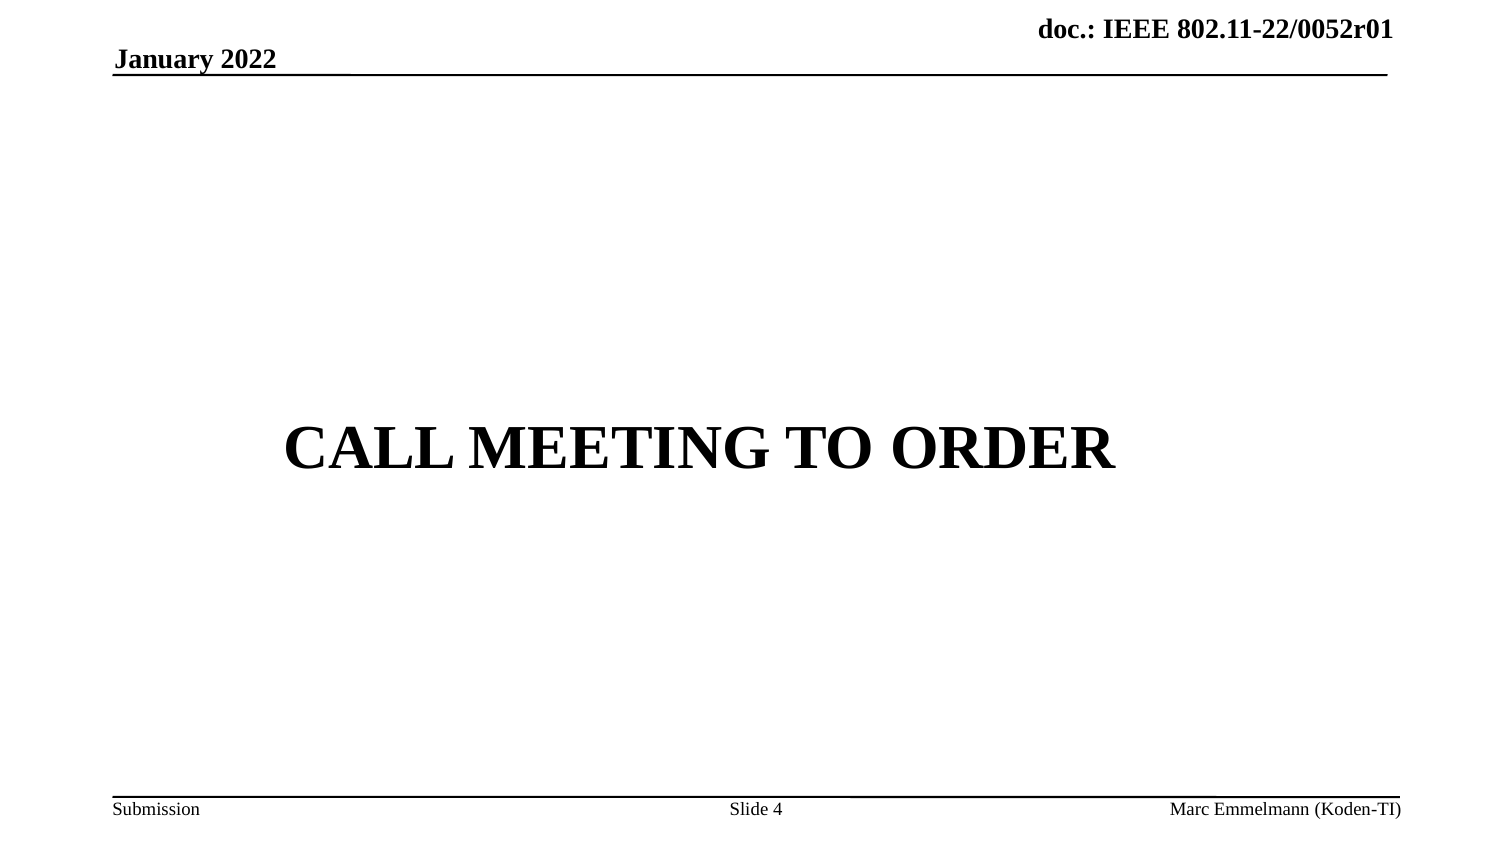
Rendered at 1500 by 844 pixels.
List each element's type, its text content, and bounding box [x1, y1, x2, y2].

title Call Meeting to Order [267, 398, 1500, 567]
footer Marc Emmelmann (Koden-TI) [878, 796, 1402, 820]
slide_number Slide 4 [712, 796, 800, 842]
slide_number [114, 40, 423, 75]
